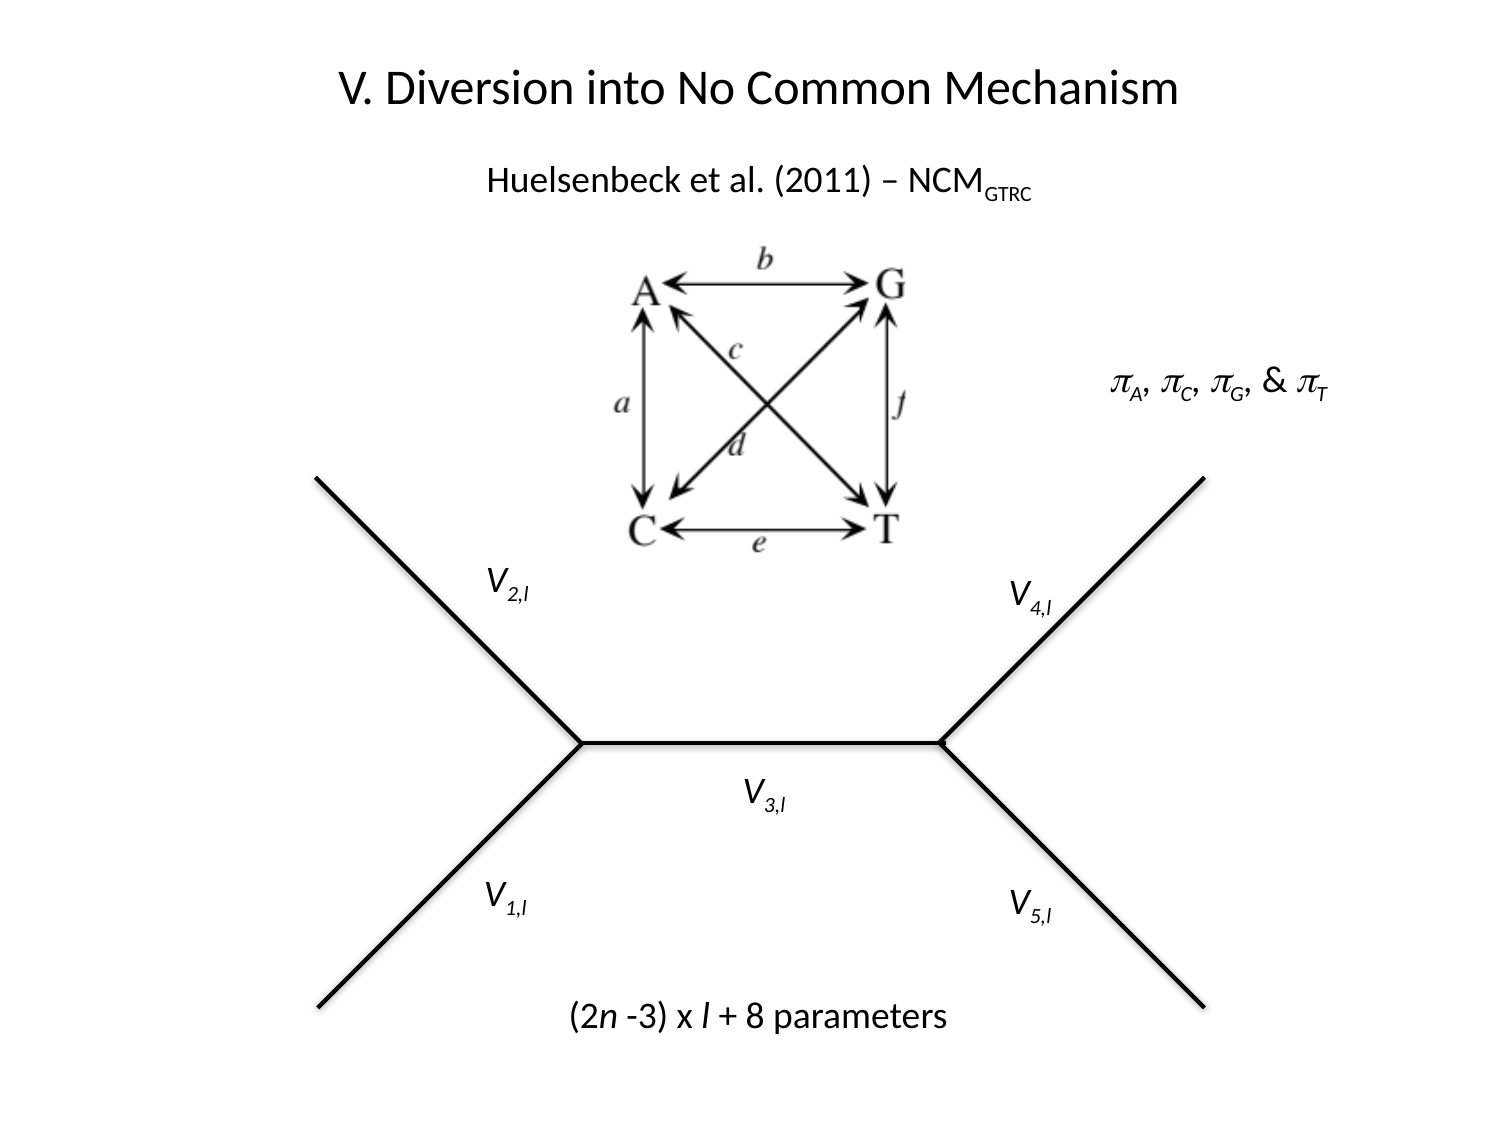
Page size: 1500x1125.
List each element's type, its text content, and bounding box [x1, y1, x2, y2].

text_box V. Diversion into No Common Mechanism [323, 47, 1195, 123]
text_box Huelsenbeck et al. (2011) – NCMGTRC [471, 147, 1047, 214]
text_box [612, 243, 1351, 561]
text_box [315, 477, 1205, 1009]
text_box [463, 547, 1072, 931]
text_box (2n -3) x l + 8 parameters [553, 1016, 963, 1044]
